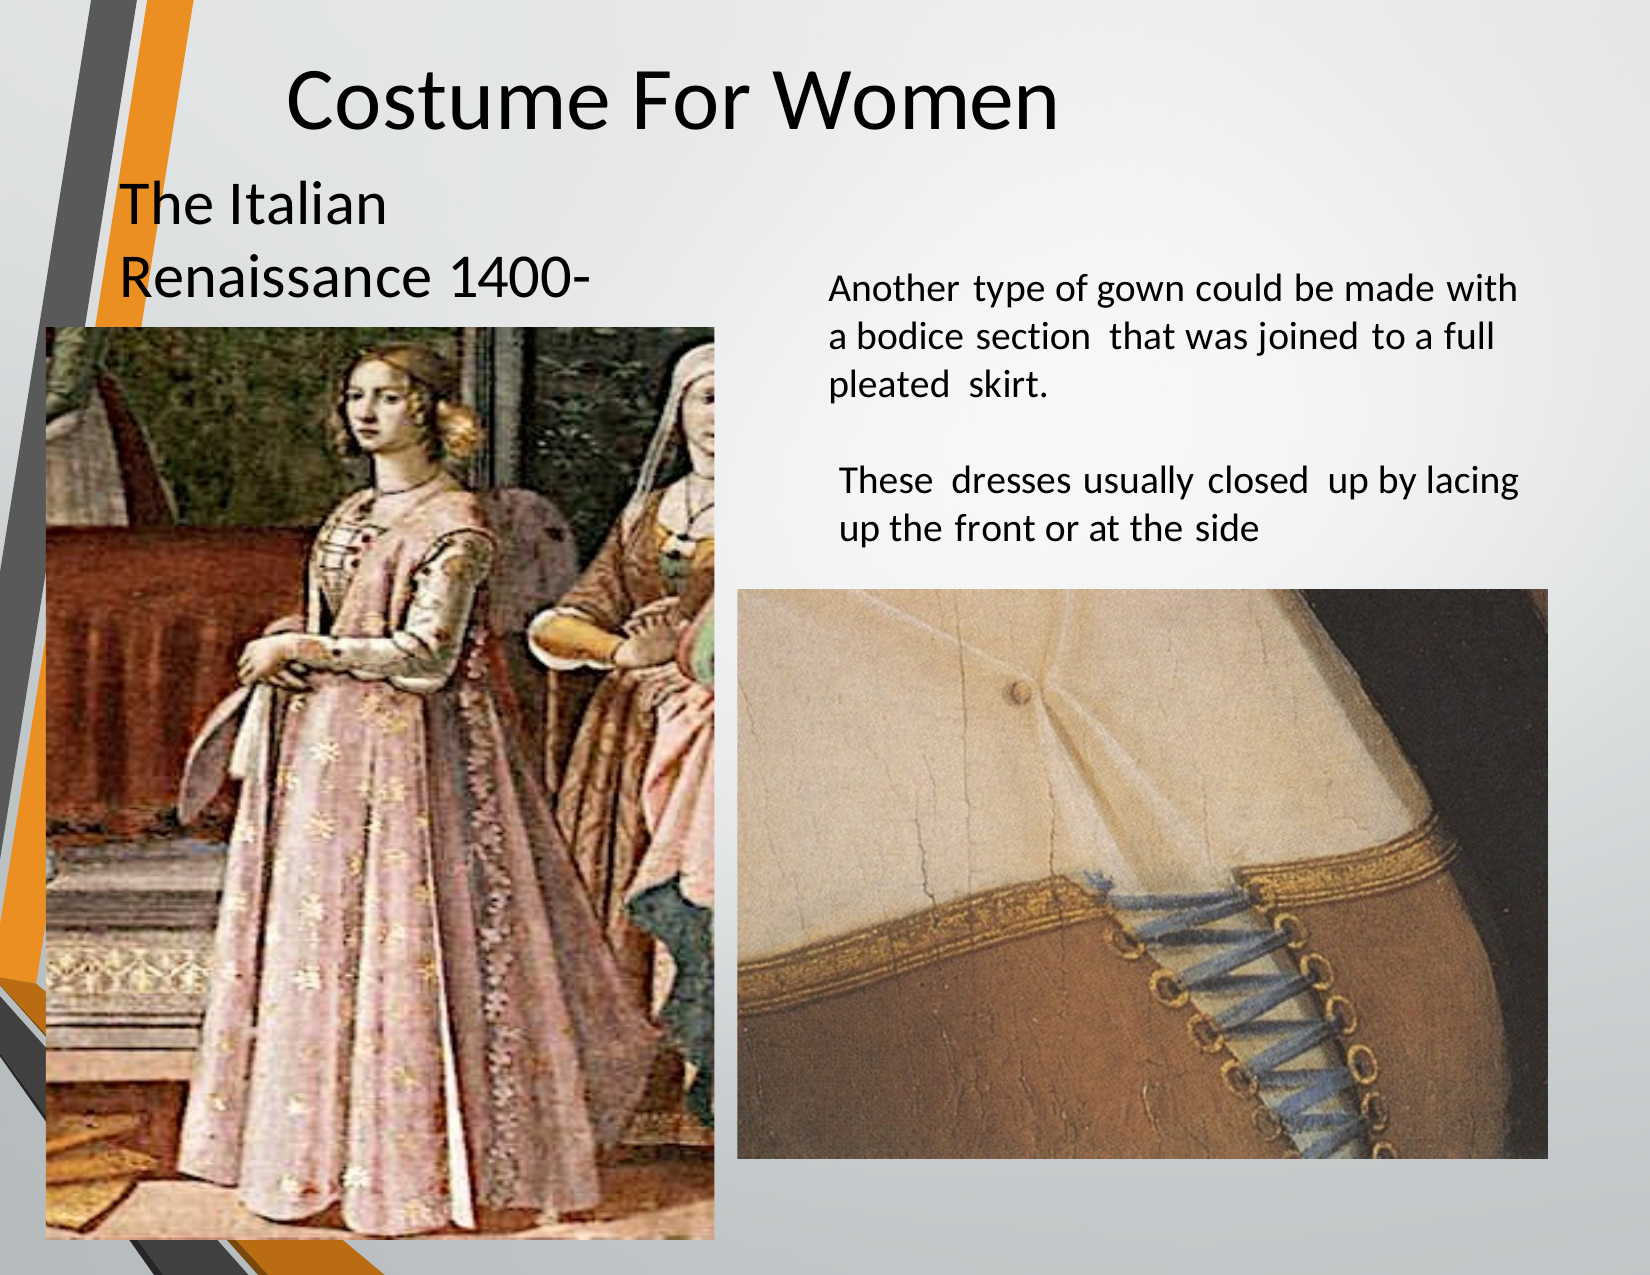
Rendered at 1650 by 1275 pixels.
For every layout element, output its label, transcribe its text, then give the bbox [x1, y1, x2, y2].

title Costume For Women [0, 22, 1341, 136]
text_box Another type of gown could be made with a bodice section that was joined to a full pleated skirt. These dresses usually closed up by lacing up the front or at the side [826, 261, 1548, 505]
text_box [45, 327, 715, 1240]
text_box [737, 589, 1548, 1159]
text_box The Italian Renaissance 1400-1450 [117, 163, 711, 312]
